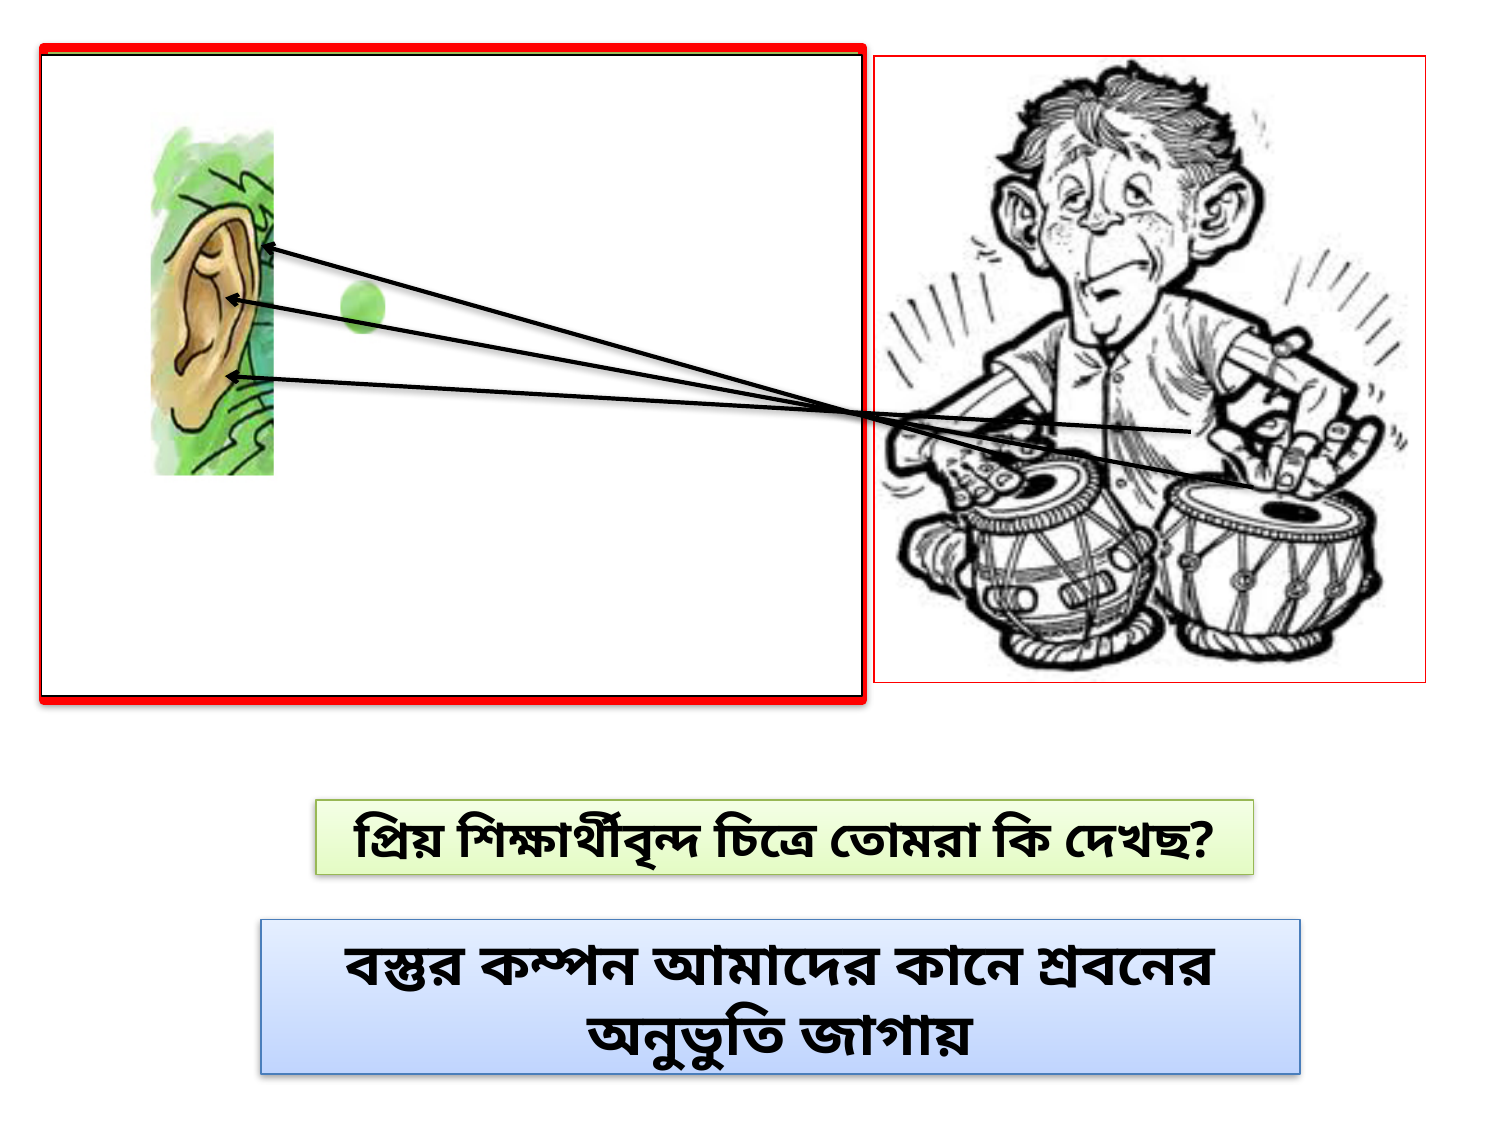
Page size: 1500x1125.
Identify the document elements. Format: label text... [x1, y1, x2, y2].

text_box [224, 297, 1254, 488]
text_box [860, 497, 866, 703]
picture [42, 55, 862, 696]
text_box বস্তুর কম্পন আমাদের কানে শ্রবনের অনুভুতি জাগায় [260, 919, 1301, 1075]
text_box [260, 244, 1012, 296]
picture [874, 56, 1426, 682]
text_box প্রিয় শিক্ষার্থীবৃন্দ চিত্রে তোমরা কি দেখছ? [315, 799, 1254, 875]
text_box [41, 45, 866, 241]
